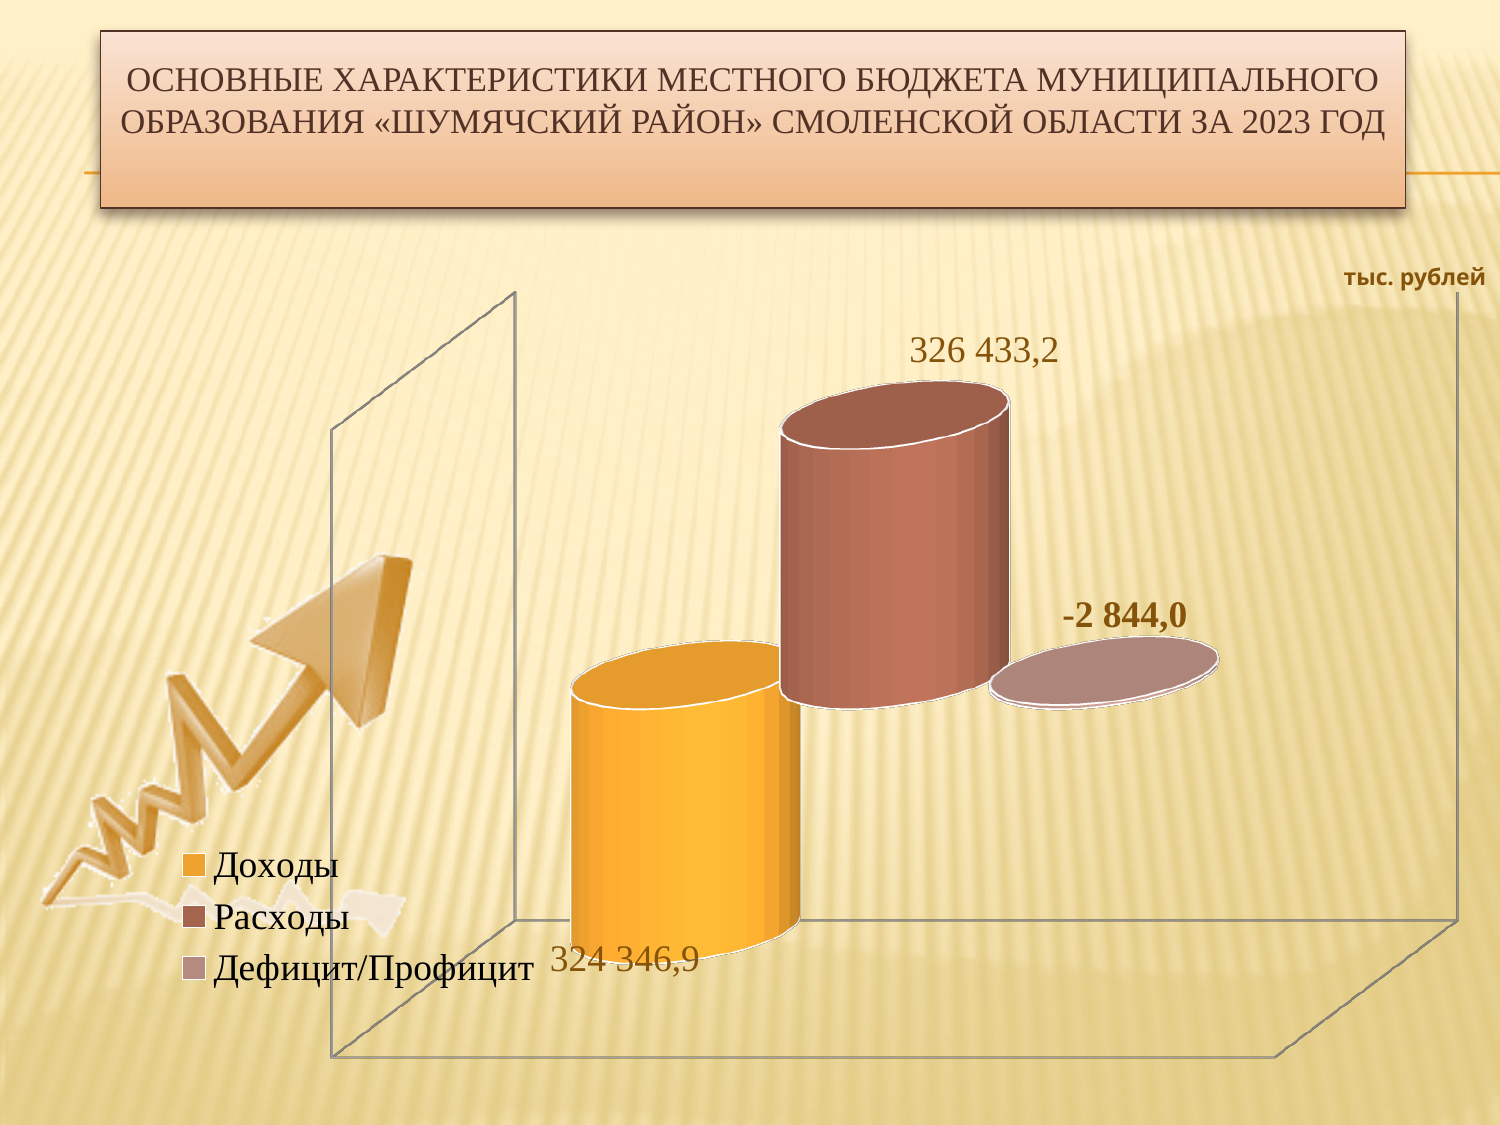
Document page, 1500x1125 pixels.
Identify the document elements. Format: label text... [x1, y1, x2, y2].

chart [147, 254, 1459, 1083]
title ОСНОВНЫЕ ХАРАКТЕРИСТИКИ МЕСТНОГО БЮДЖЕТА МУНИЦИПАЛЬНОГО ОБРАЗОВАНИЯ «ШУМЯЧСКИЙ РАЙОН» СМОЛЕНСКОЙ ОБЛАСТИ ЗА 2023 год [100, 30, 1406, 209]
picture [29, 538, 145, 959]
